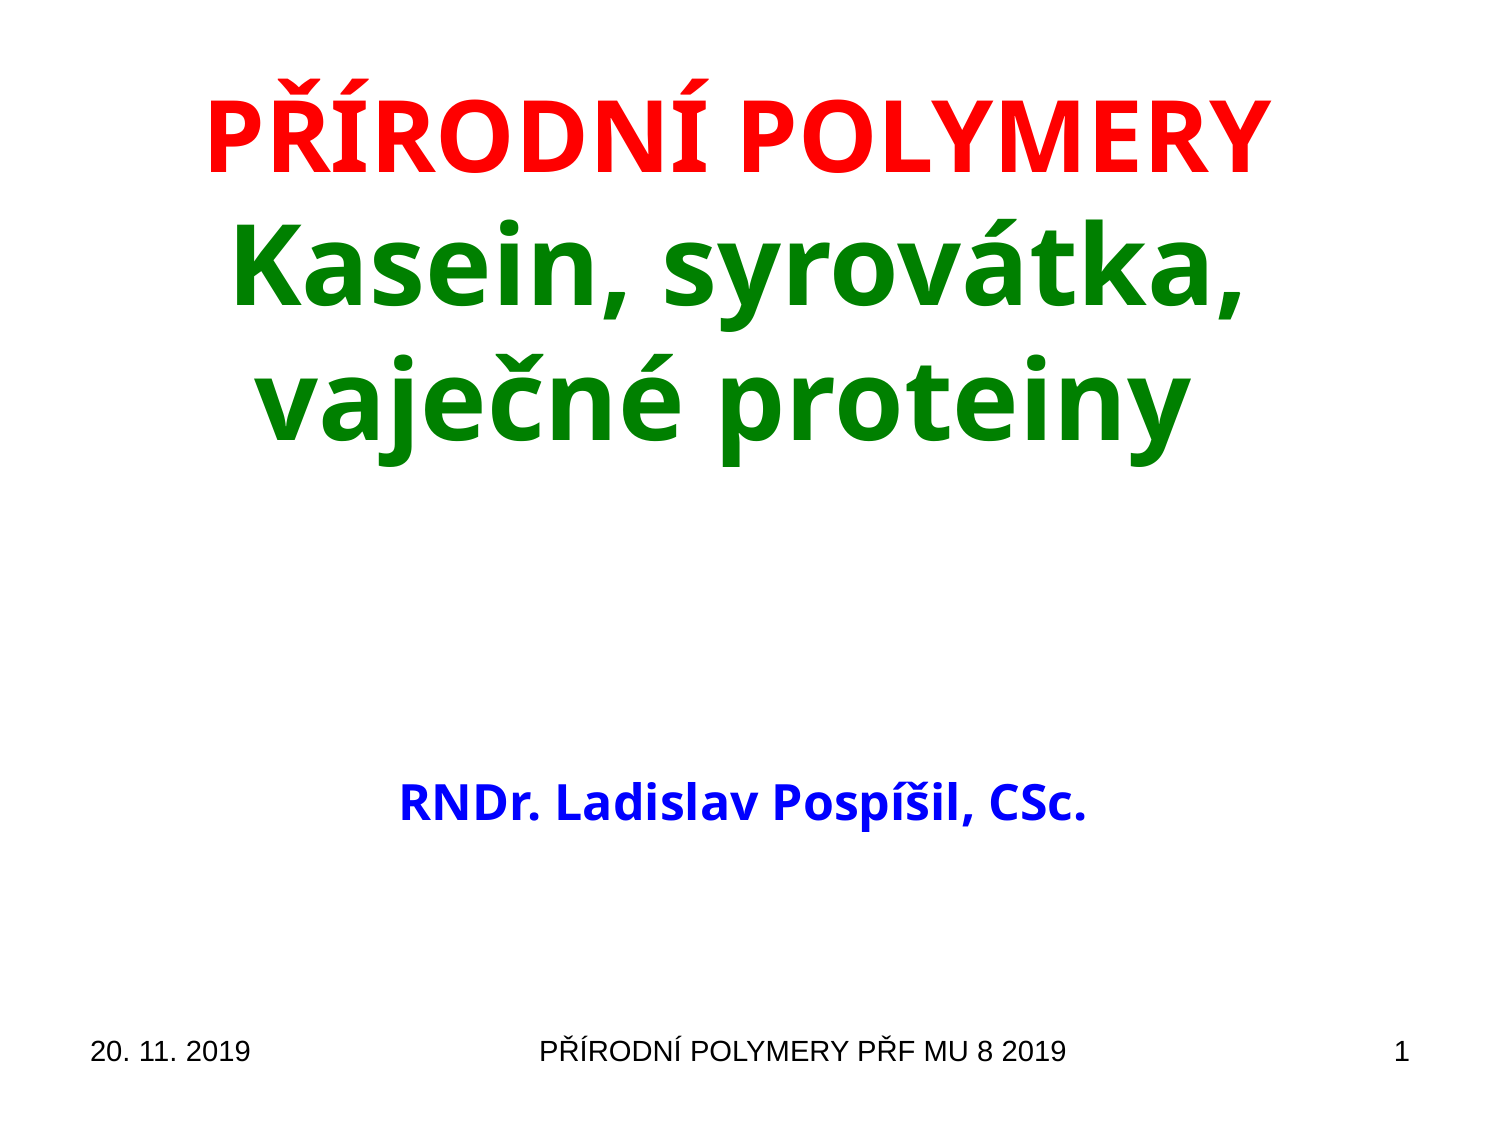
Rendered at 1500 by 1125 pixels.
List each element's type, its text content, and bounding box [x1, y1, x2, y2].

footer PŘÍRODNÍ POLYMERY PŘF MU 8 2019 [426, 1024, 1074, 1103]
slide_number 20. 11. 2019 [74, 1024, 426, 1103]
title PŘÍRODNÍ POLYMERY Kasein, syrovátka, vaječné proteiny [100, 30, 1376, 740]
subtitle RNDr. Ladislav Pospíšil, CSc. [218, 763, 1269, 1024]
slide_number 1 [1074, 1024, 1426, 1103]
